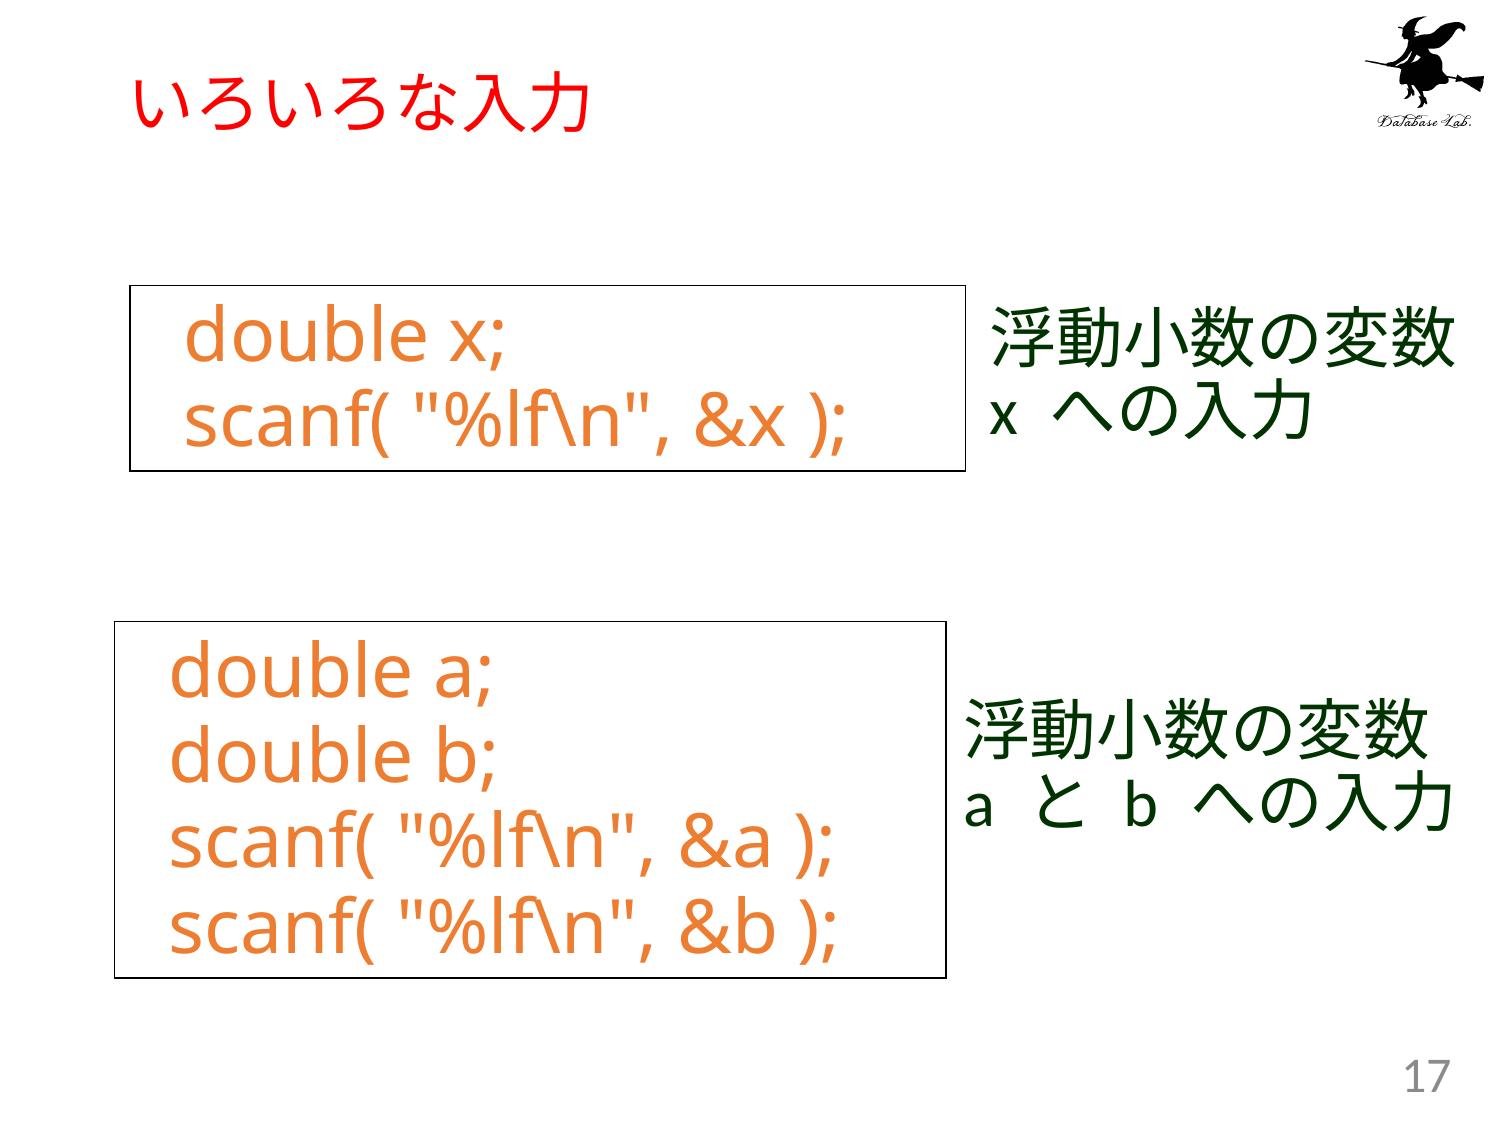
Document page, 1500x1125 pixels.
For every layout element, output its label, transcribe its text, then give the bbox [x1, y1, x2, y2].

text_box 浮動小数の変数 x への入力 [974, 297, 1500, 517]
text_box double x; scanf( "%lf\n", &x ); [130, 285, 966, 472]
slide_number 17 [1129, 1042, 1467, 1103]
text_box double a; double b; scanf( "%lf\n", &a ); scanf( "%lf\n", &b ); [114, 621, 946, 978]
title いろいろな入力 [112, 24, 1388, 188]
text_box 浮動小数の変数 a と b への入力 [948, 689, 1474, 909]
picture [1362, 14, 1486, 130]
